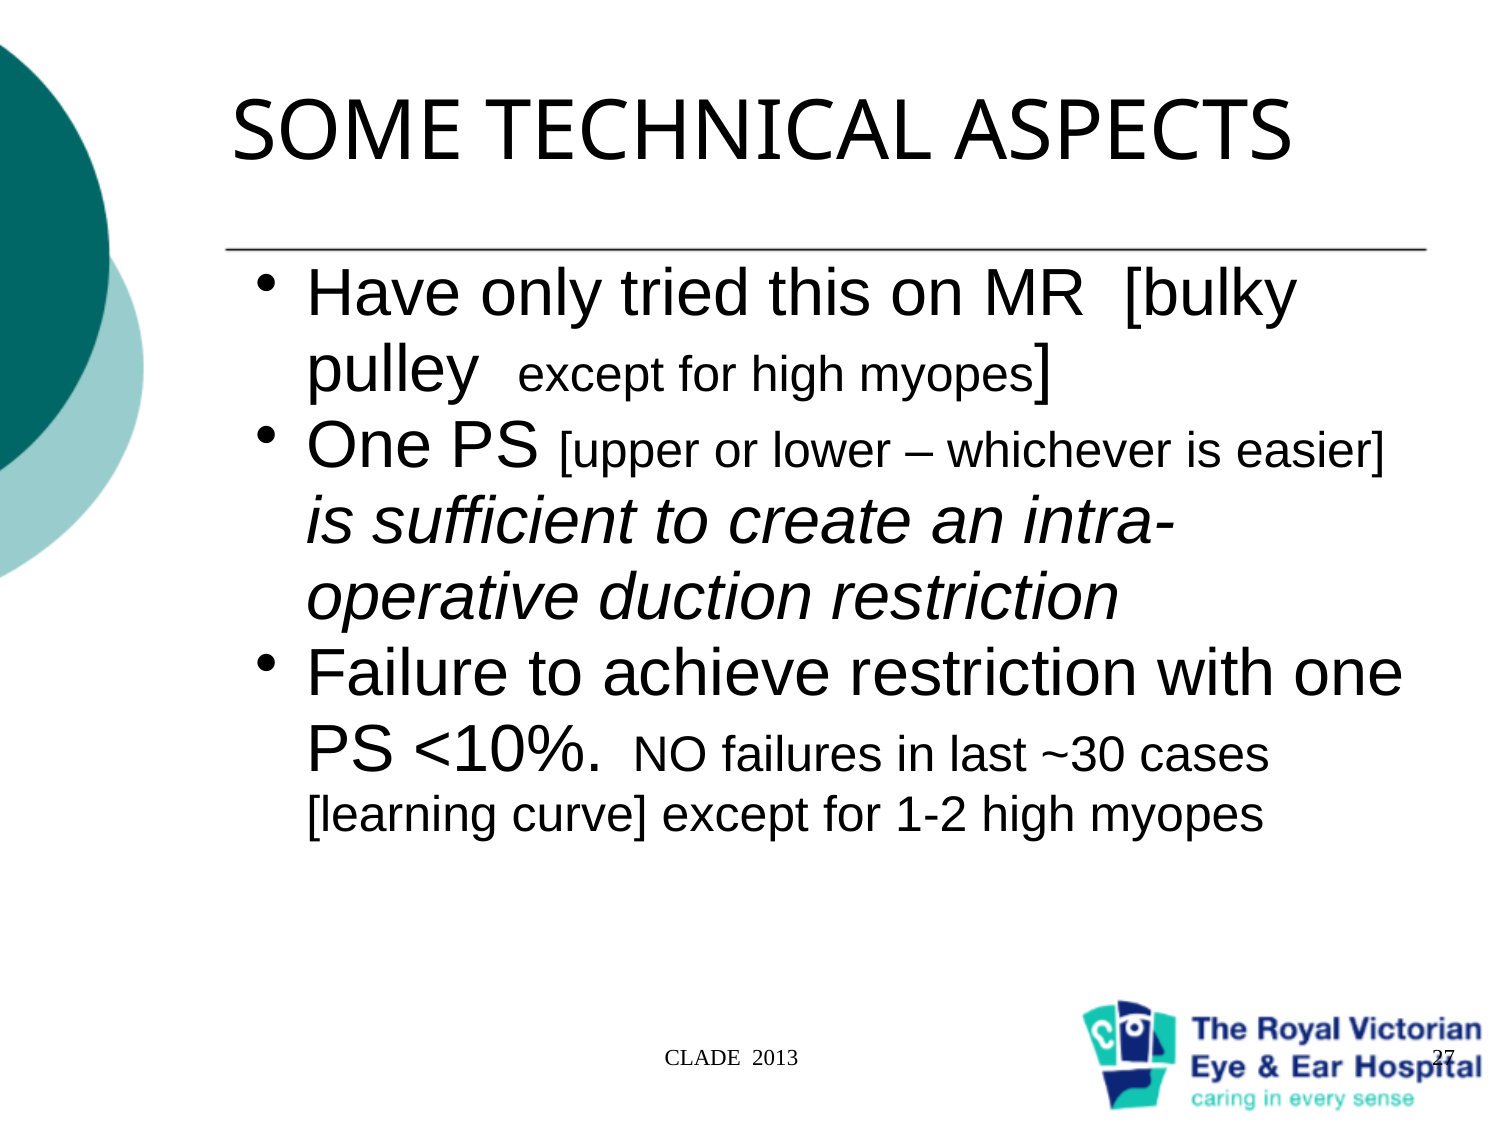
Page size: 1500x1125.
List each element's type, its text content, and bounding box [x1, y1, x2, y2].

title SOME TECHNICAL ASPECTS [231, 6, 1418, 179]
footer CLADE 2013 [649, 1033, 1275, 1079]
slide_number 27 [1357, 1033, 1470, 1079]
text_box Have only tried this on MR [bulky pulley except for high myopes] One PS [upper or lower – whichever is easier] is sufficient to create an intra-operative duction restriction Failure to achieve restriction with one PS <10%. NO failures in last ~30 cases [learning curve] except for 1-2 high myopes [231, 254, 1418, 920]
picture [0, 0, 1500, 1125]
